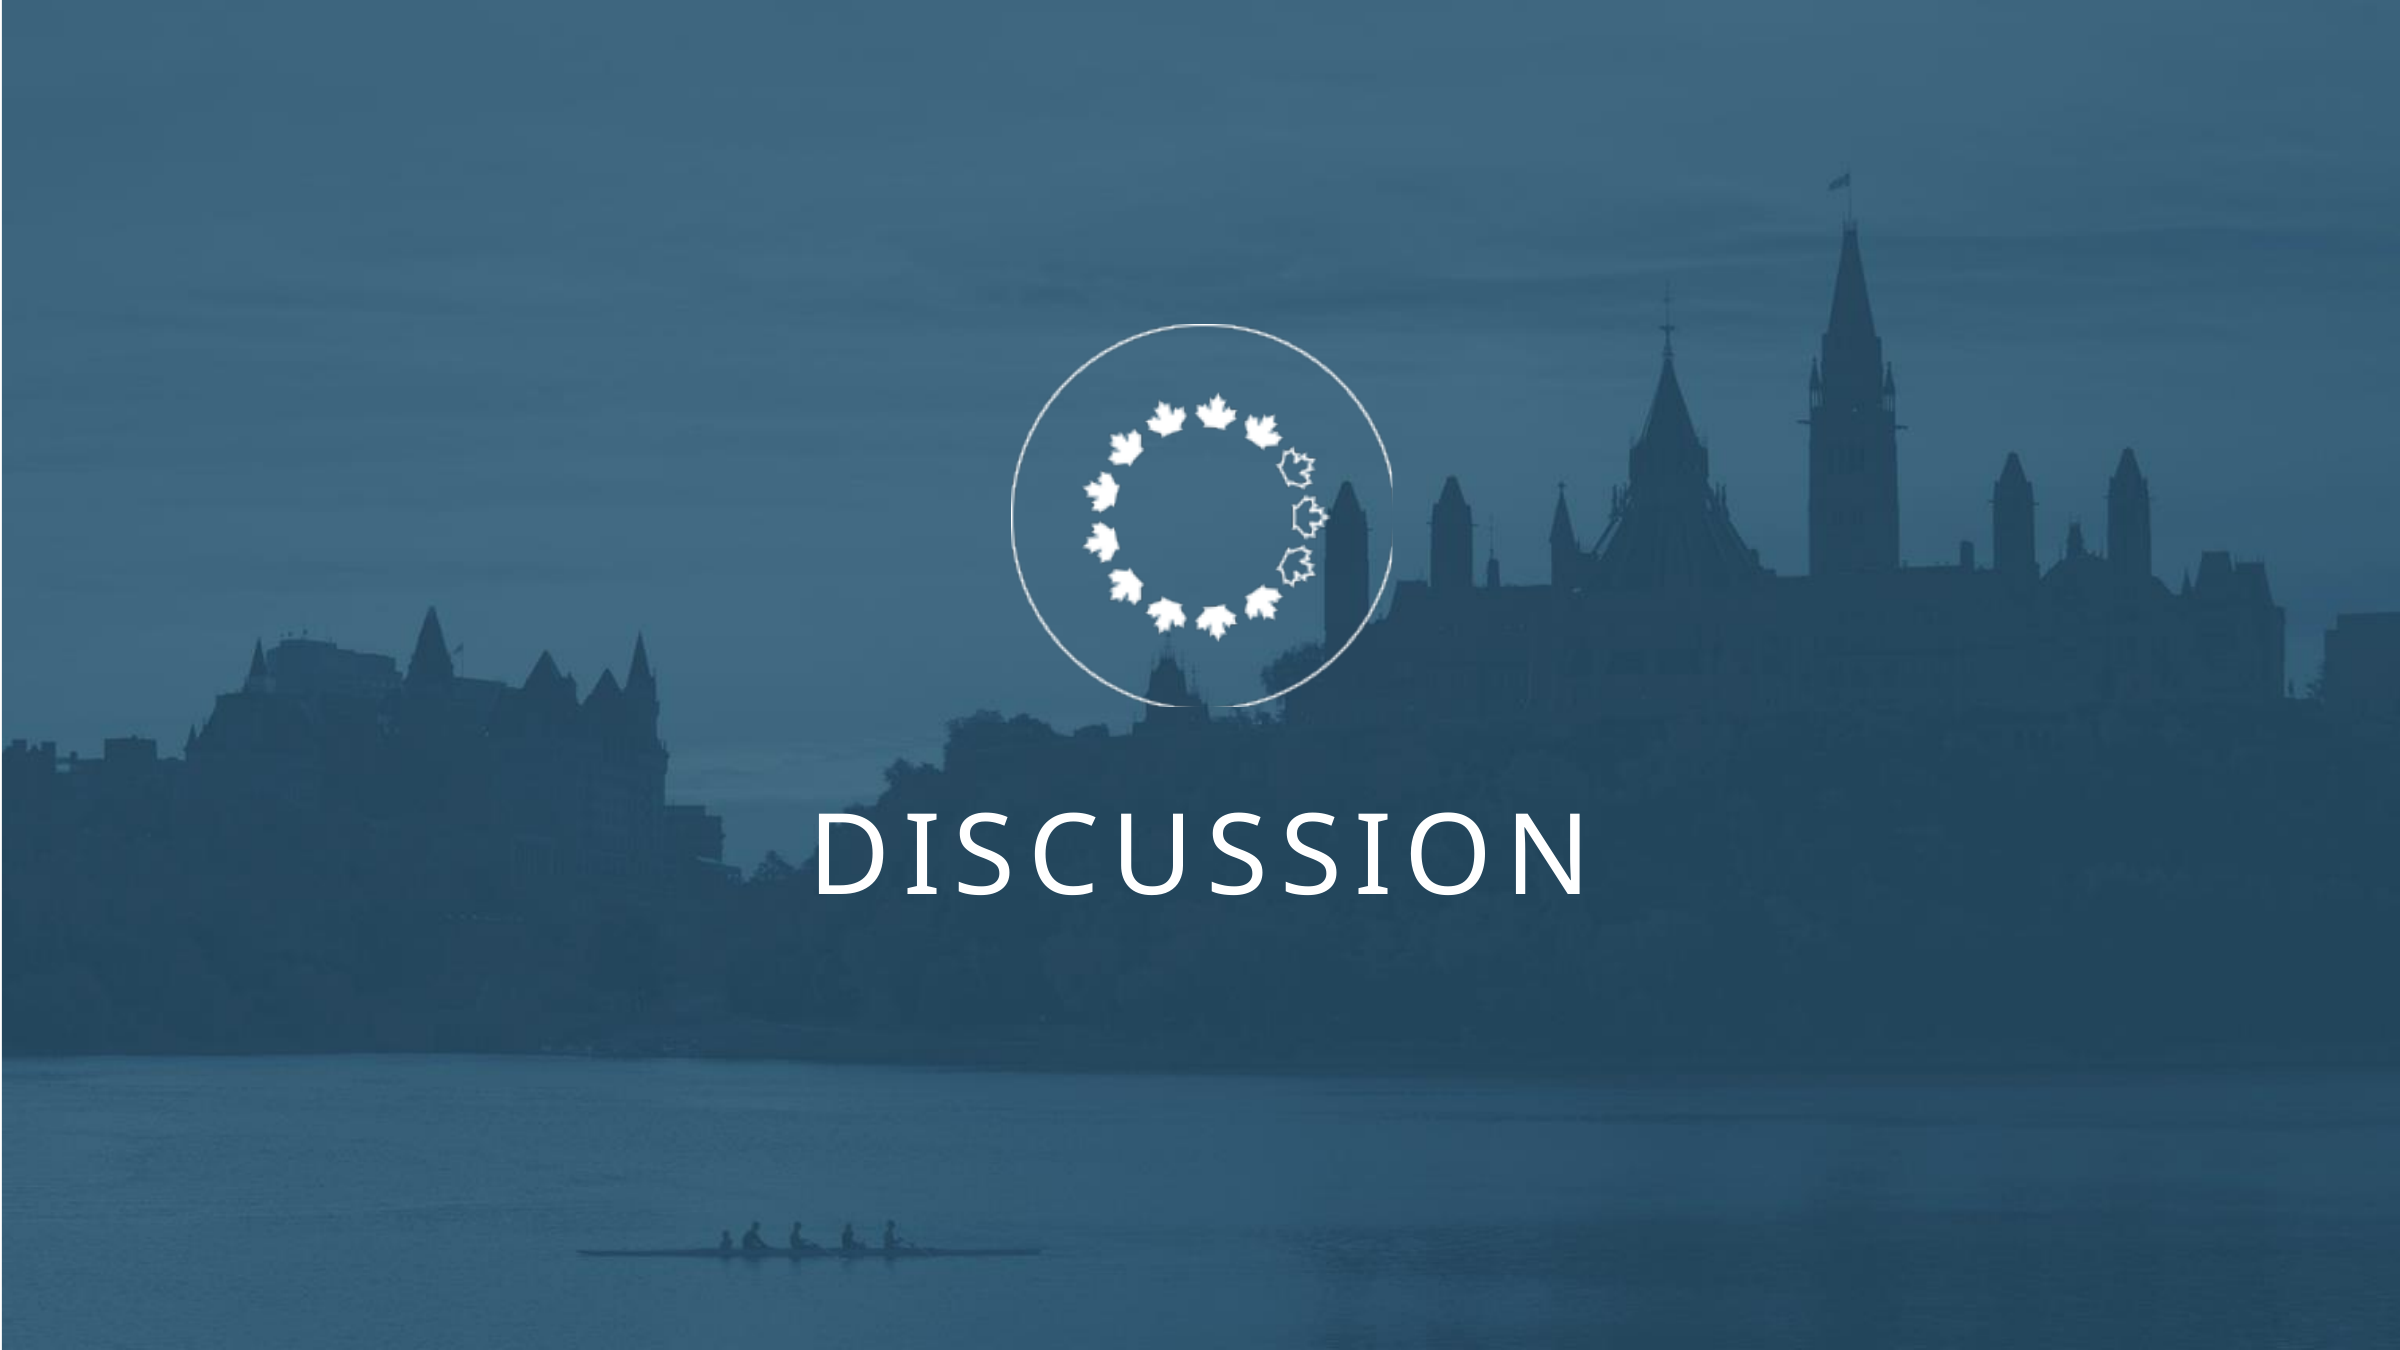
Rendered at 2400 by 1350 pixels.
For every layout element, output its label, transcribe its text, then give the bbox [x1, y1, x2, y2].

text_box DISCUSSION [725, 774, 1675, 925]
picture [1, 0, 2400, 1350]
